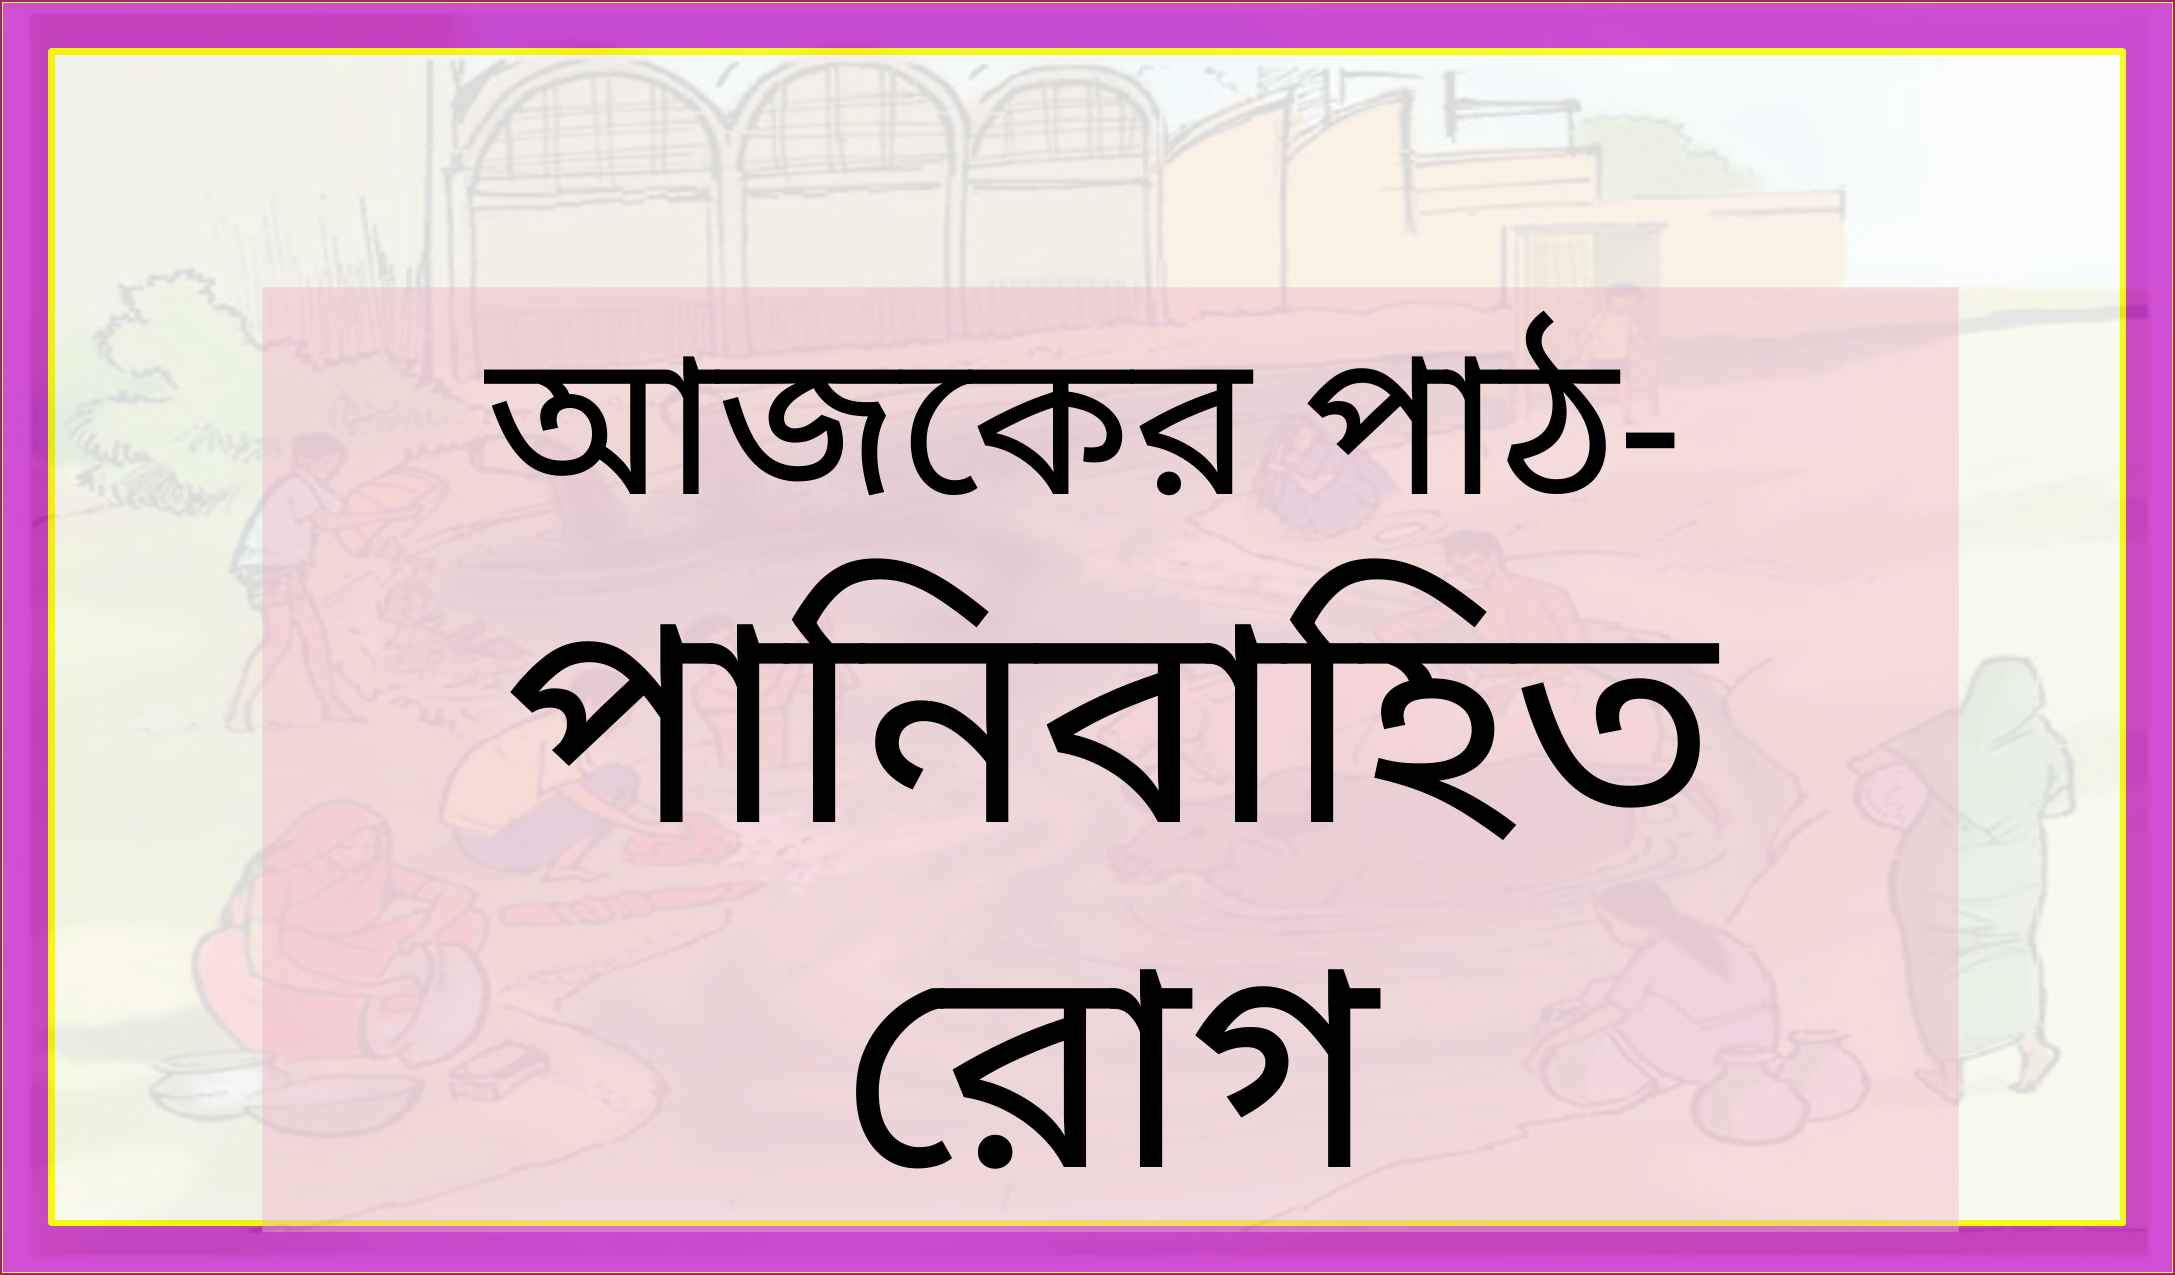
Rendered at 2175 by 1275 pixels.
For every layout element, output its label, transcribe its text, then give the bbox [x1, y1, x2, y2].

text_box [0, 0, 2175, 1275]
text_box আজকের পাঠ- পানিবাহিত রোগ [260, 285, 1961, 1234]
